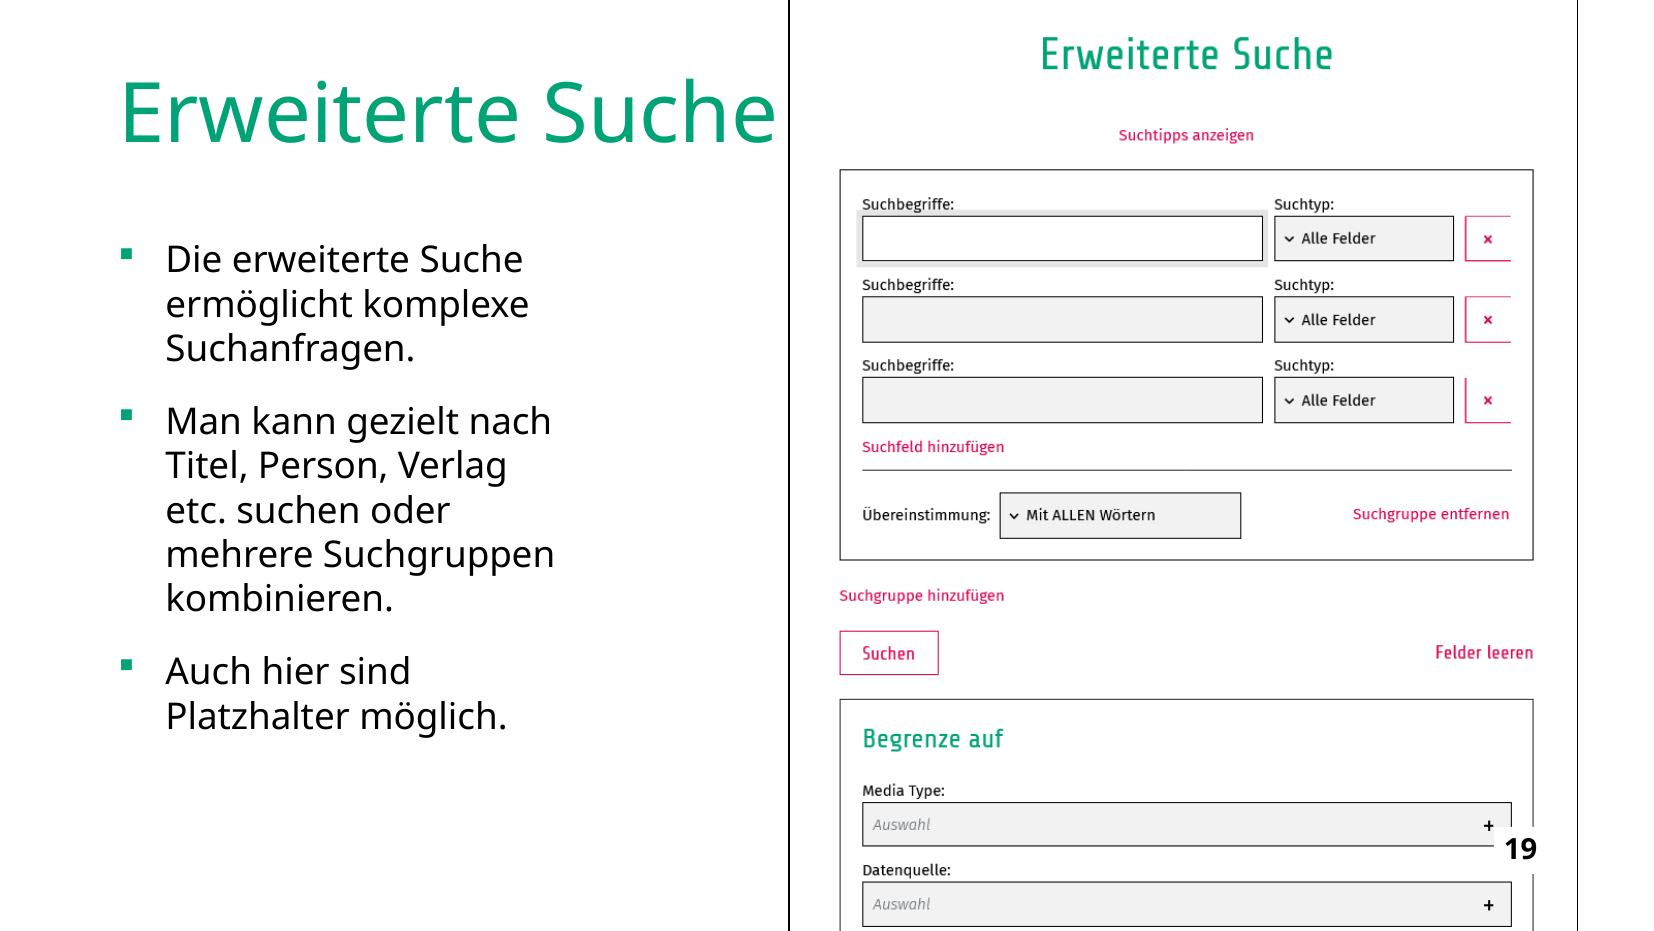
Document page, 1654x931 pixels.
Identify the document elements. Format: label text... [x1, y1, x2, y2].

picture [789, 0, 1578, 931]
list Die erweiterte Suche ermöglicht komplexe Suchanfragen. Man kann gezielt nach Titel, Person, Verlag etc. suchen oder mehrere Suchgruppen kombinieren. Auch hier sind Platzhalter möglich. [118, 236, 788, 768]
title Erweiterte Suche [118, 59, 788, 236]
